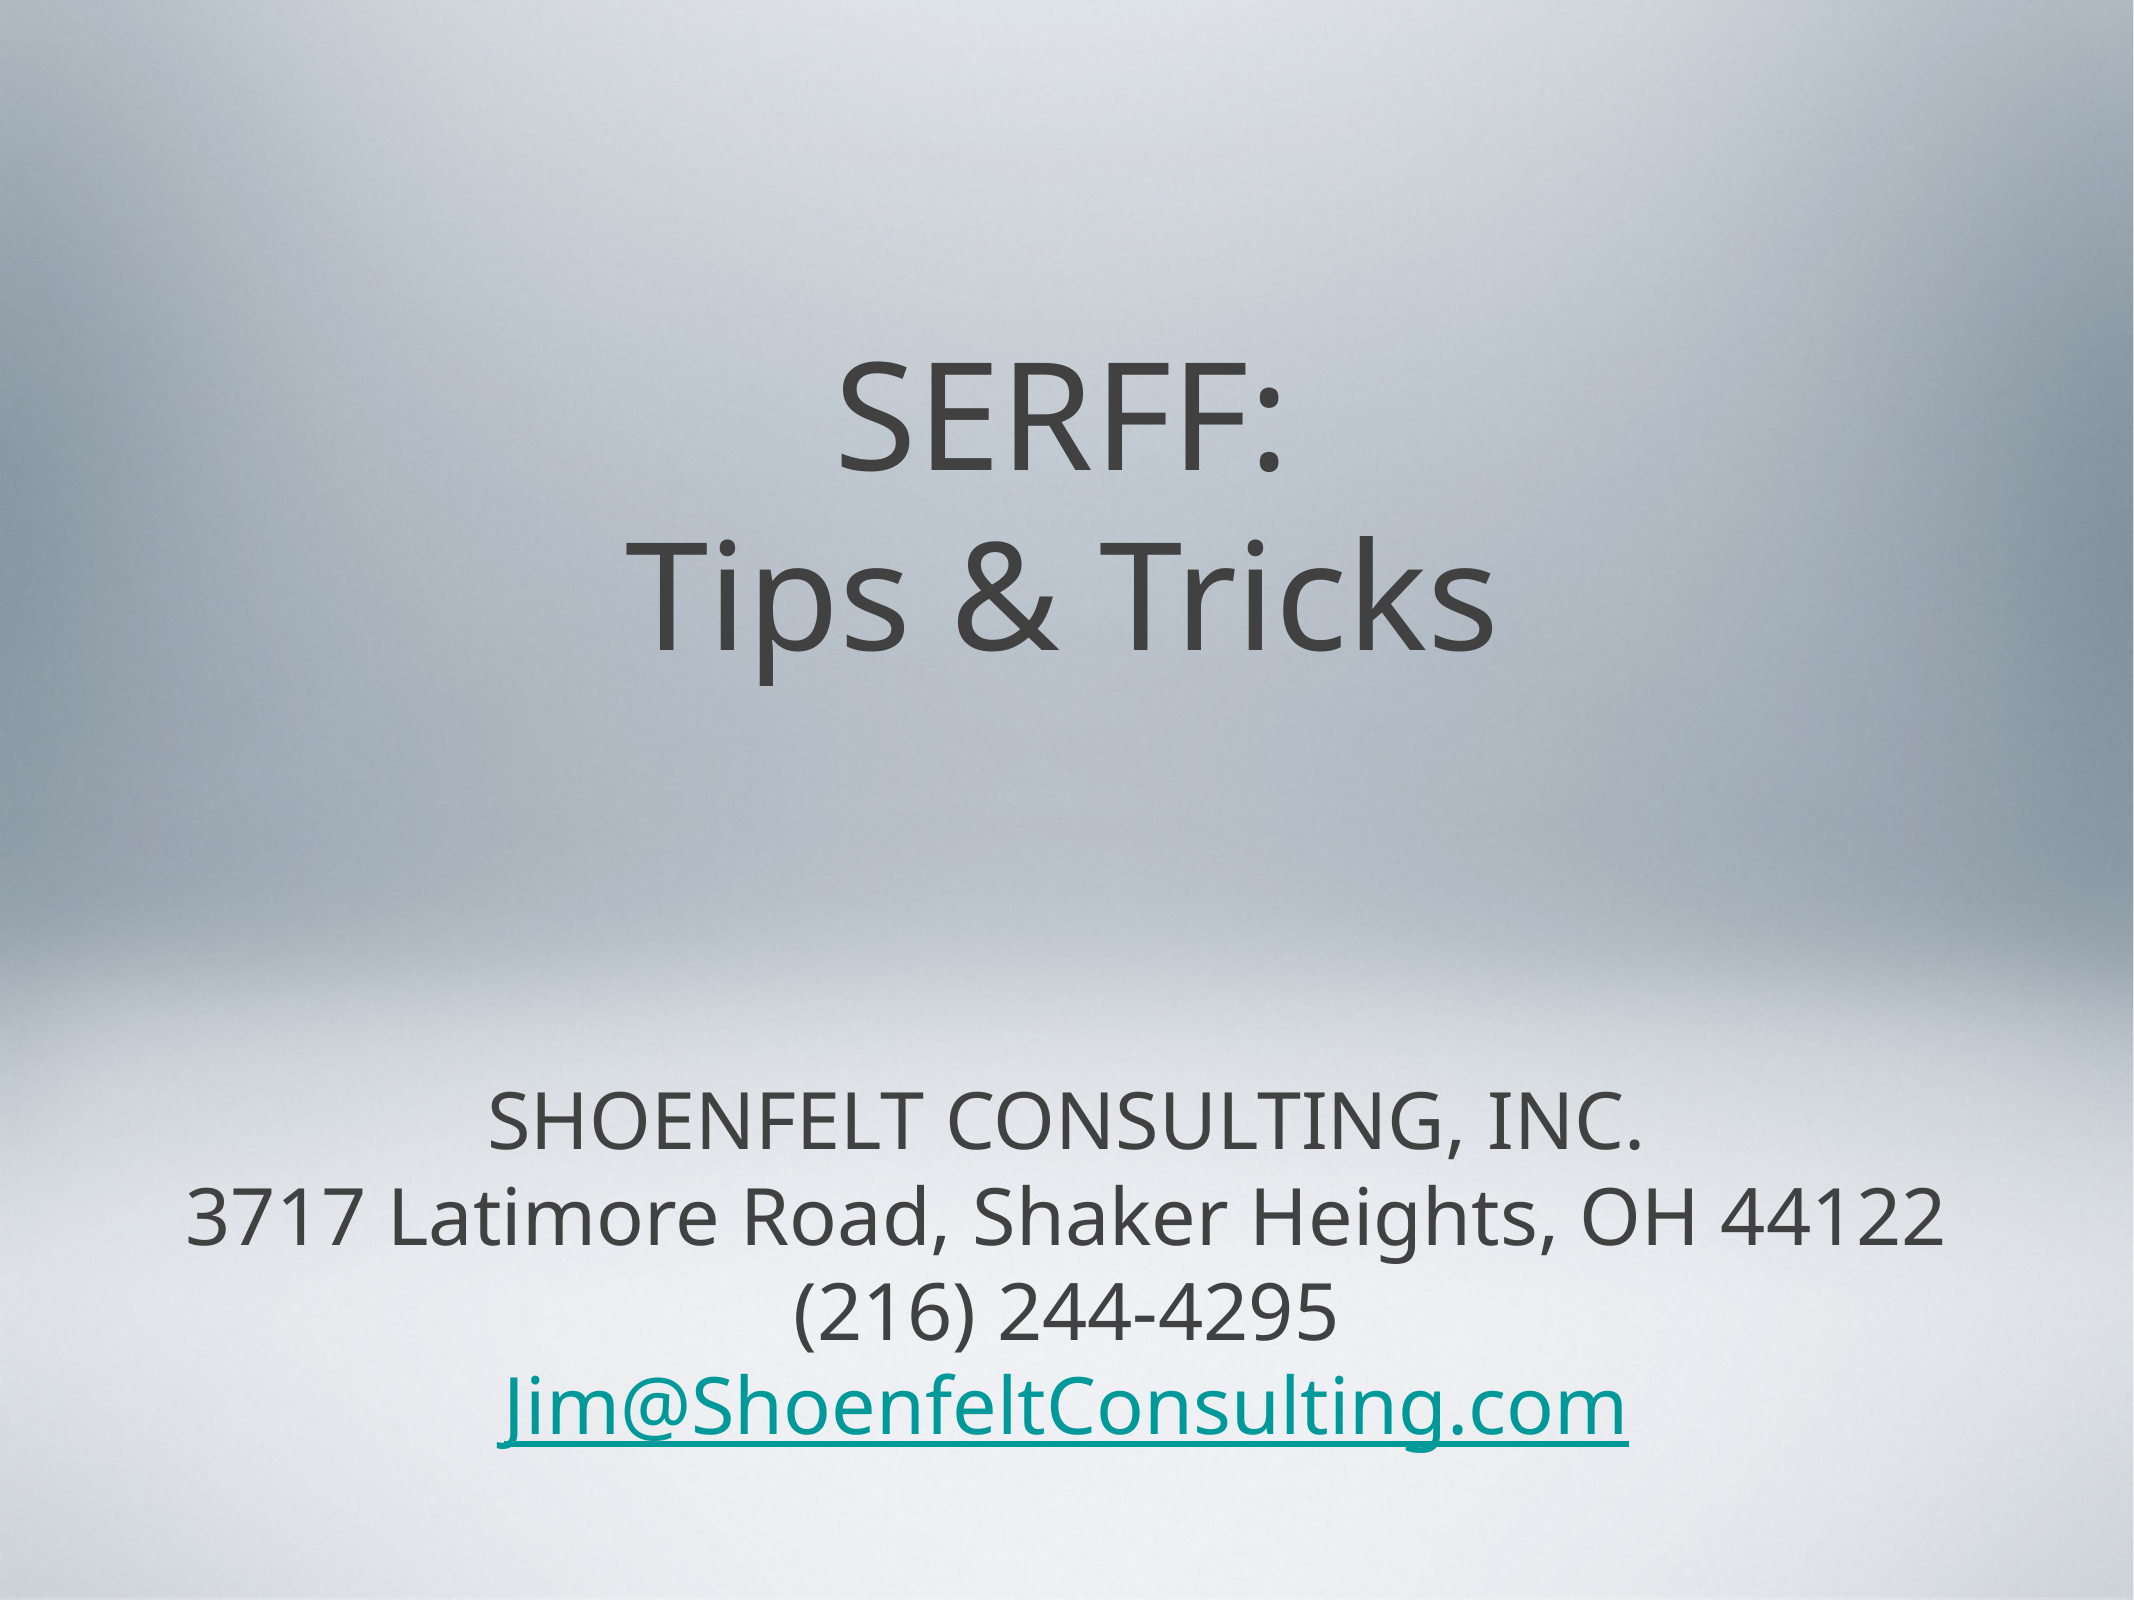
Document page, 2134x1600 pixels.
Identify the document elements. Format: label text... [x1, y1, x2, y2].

picture [0, 0, 2134, 1600]
list SHOENFELT CONSULTING, INC. 3717 Latimore Road, Shaker Heights, OH 44122 (216) 244-4295 Jim@ShoenfeltConsulting.com [57, 1061, 2076, 1524]
title SERFF: Tips & Tricks [53, 311, 2072, 938]
